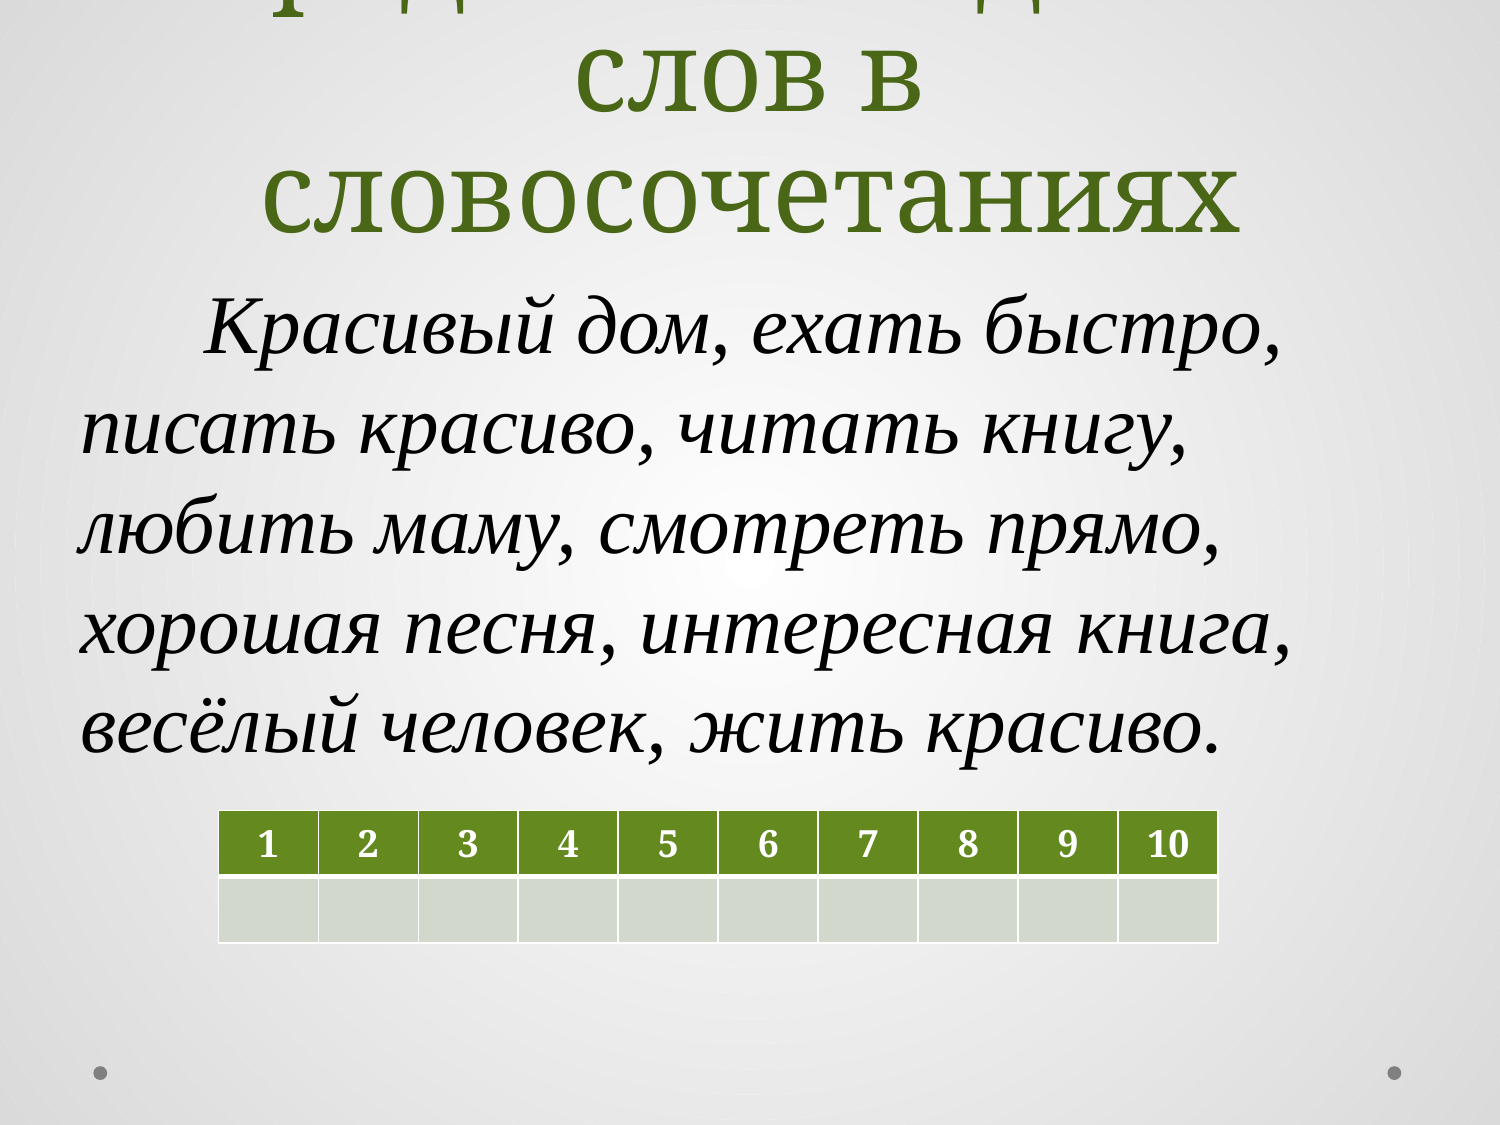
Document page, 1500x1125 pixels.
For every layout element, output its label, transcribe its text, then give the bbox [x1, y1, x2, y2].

table_cell [719, 879, 817, 942]
table_cell [319, 879, 418, 942]
table_header 2 [319, 811, 418, 874]
table_cell [819, 879, 917, 942]
table_header 6 [719, 811, 817, 874]
table_cell [1019, 879, 1117, 942]
list Красивый дом, ехать быстро, писать красиво, читать книгу, любить маму, смотреть прямо, хорошая песня, интересная книга, весёлый человек, жить красиво. [64, 262, 1425, 1005]
table_header 9 [1019, 811, 1117, 874]
table_header 5 [619, 811, 717, 874]
table_header 3 [419, 811, 517, 874]
table_header 1 [219, 811, 318, 874]
table_cell [619, 879, 717, 942]
table_cell [419, 879, 517, 942]
table_cell [519, 879, 617, 942]
table_header 4 [519, 811, 617, 874]
table_cell [219, 879, 318, 942]
table_header 10 [1119, 811, 1217, 874]
table_cell [919, 879, 1017, 942]
table_header 8 [919, 811, 1017, 874]
table_cell [1119, 879, 1217, 942]
title Определить вид связи слов в словосочетаниях [75, 0, 1425, 262]
table_header 7 [819, 811, 917, 874]
